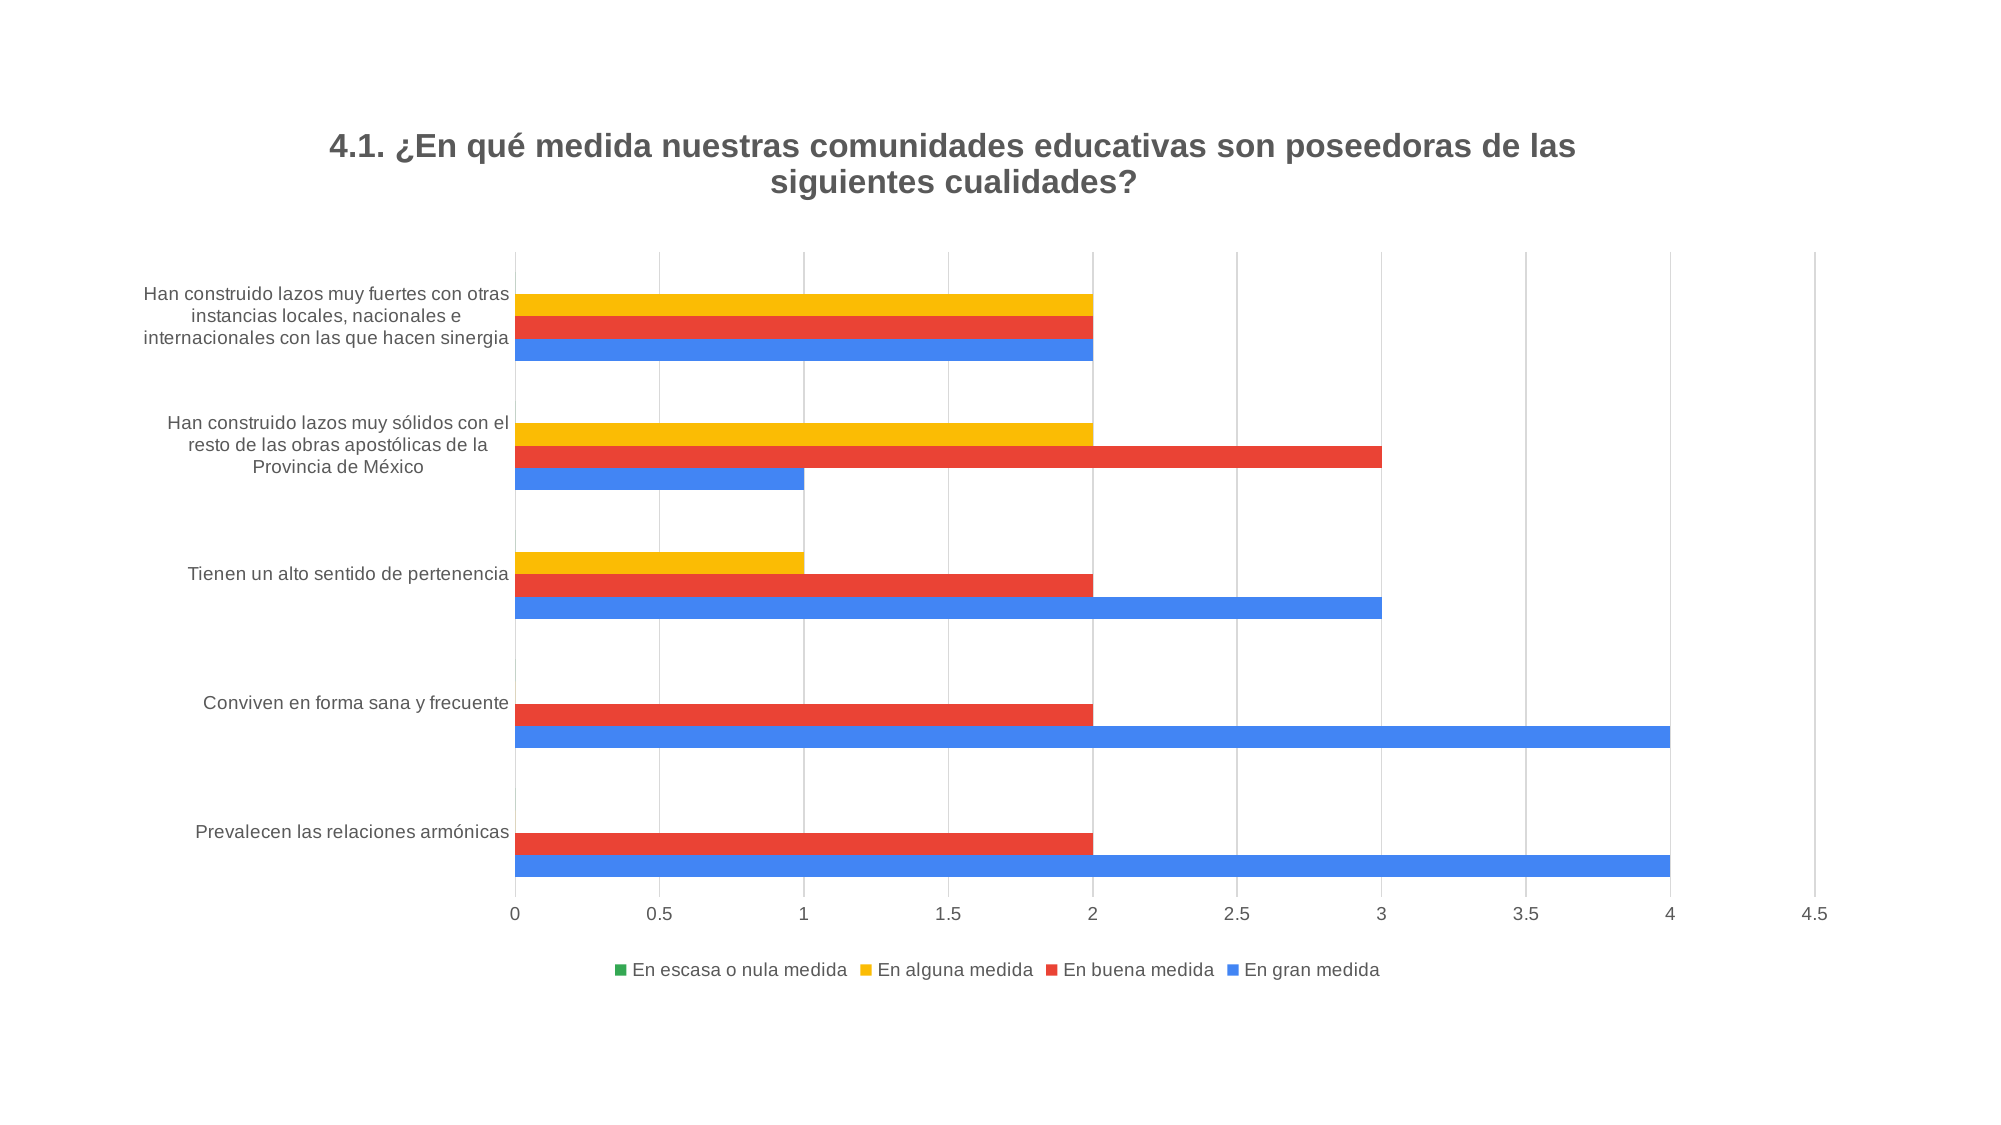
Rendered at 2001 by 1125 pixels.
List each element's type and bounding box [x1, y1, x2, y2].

chart [132, 117, 1864, 988]
